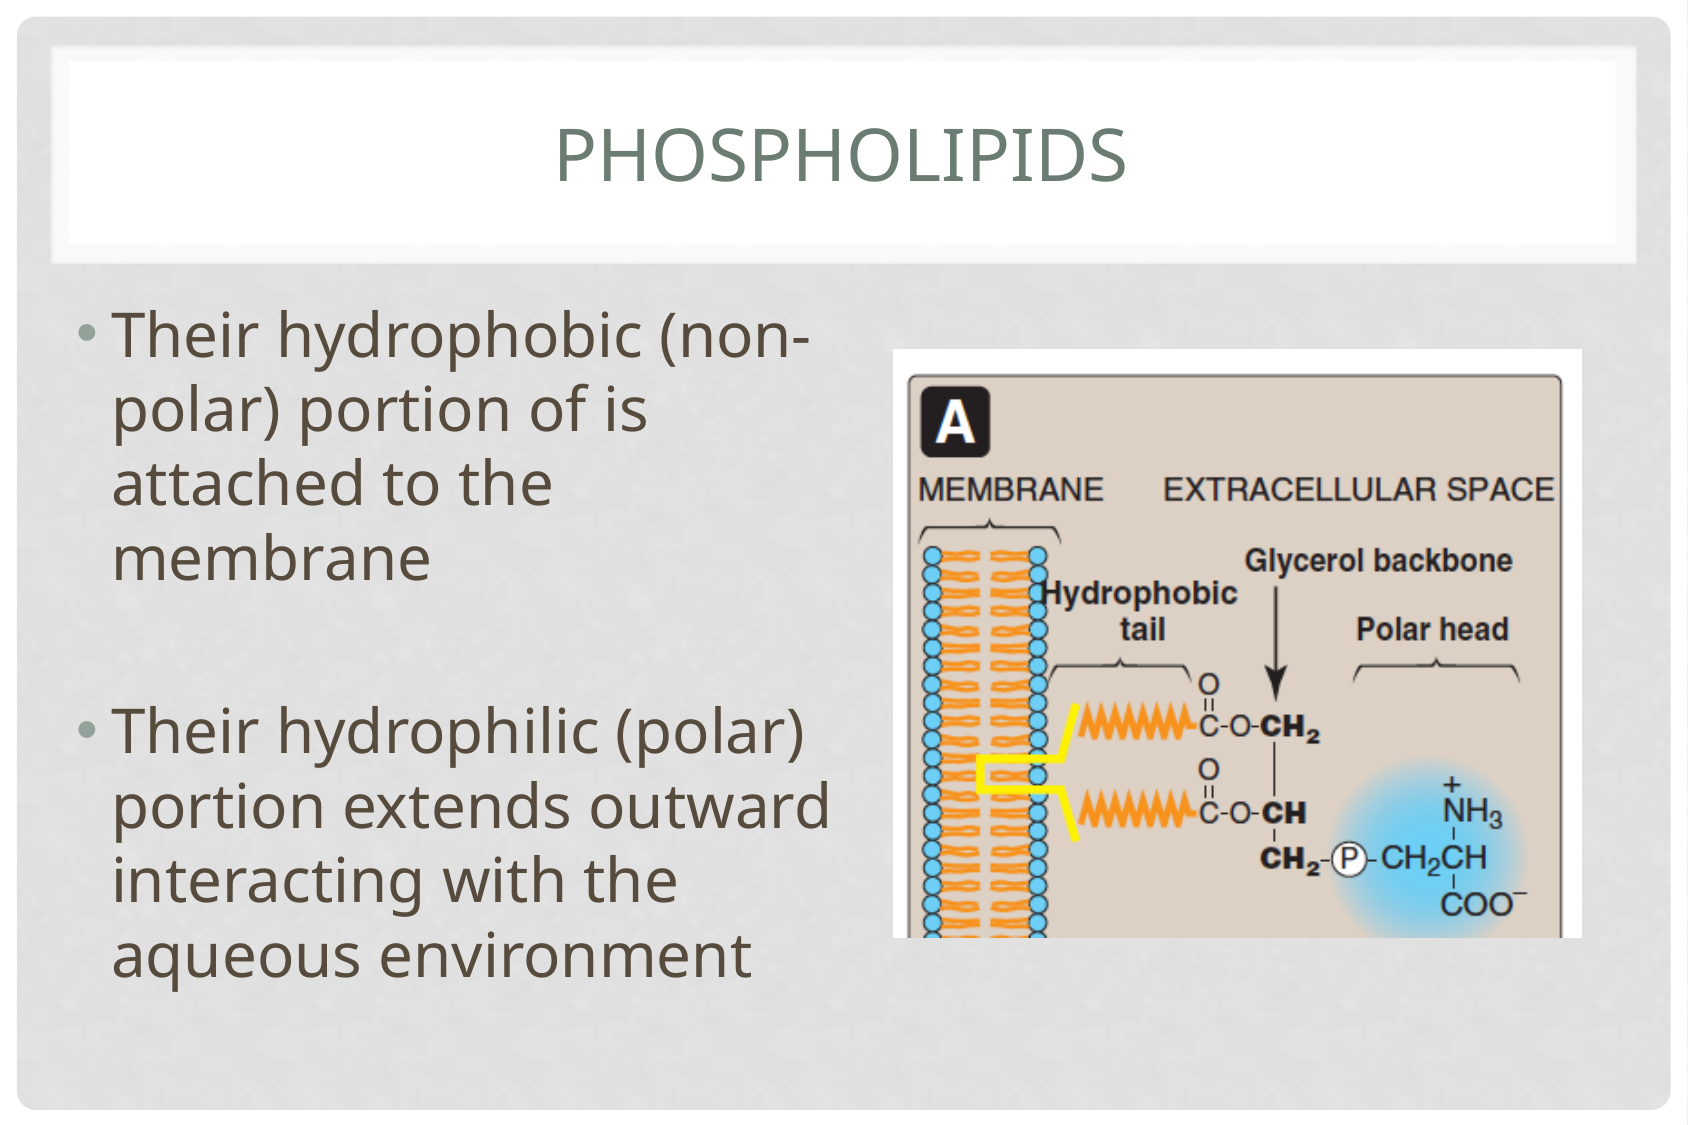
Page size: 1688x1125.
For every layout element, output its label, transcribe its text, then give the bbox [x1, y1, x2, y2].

title phospholipids [78, 66, 1604, 238]
list Their hydrophobic (non-polar) portion of is attached to the membrane Their hydrophilic (polar) portion extends outward interacting with the aqueous environment [43, 287, 857, 1075]
picture [893, 349, 1582, 939]
